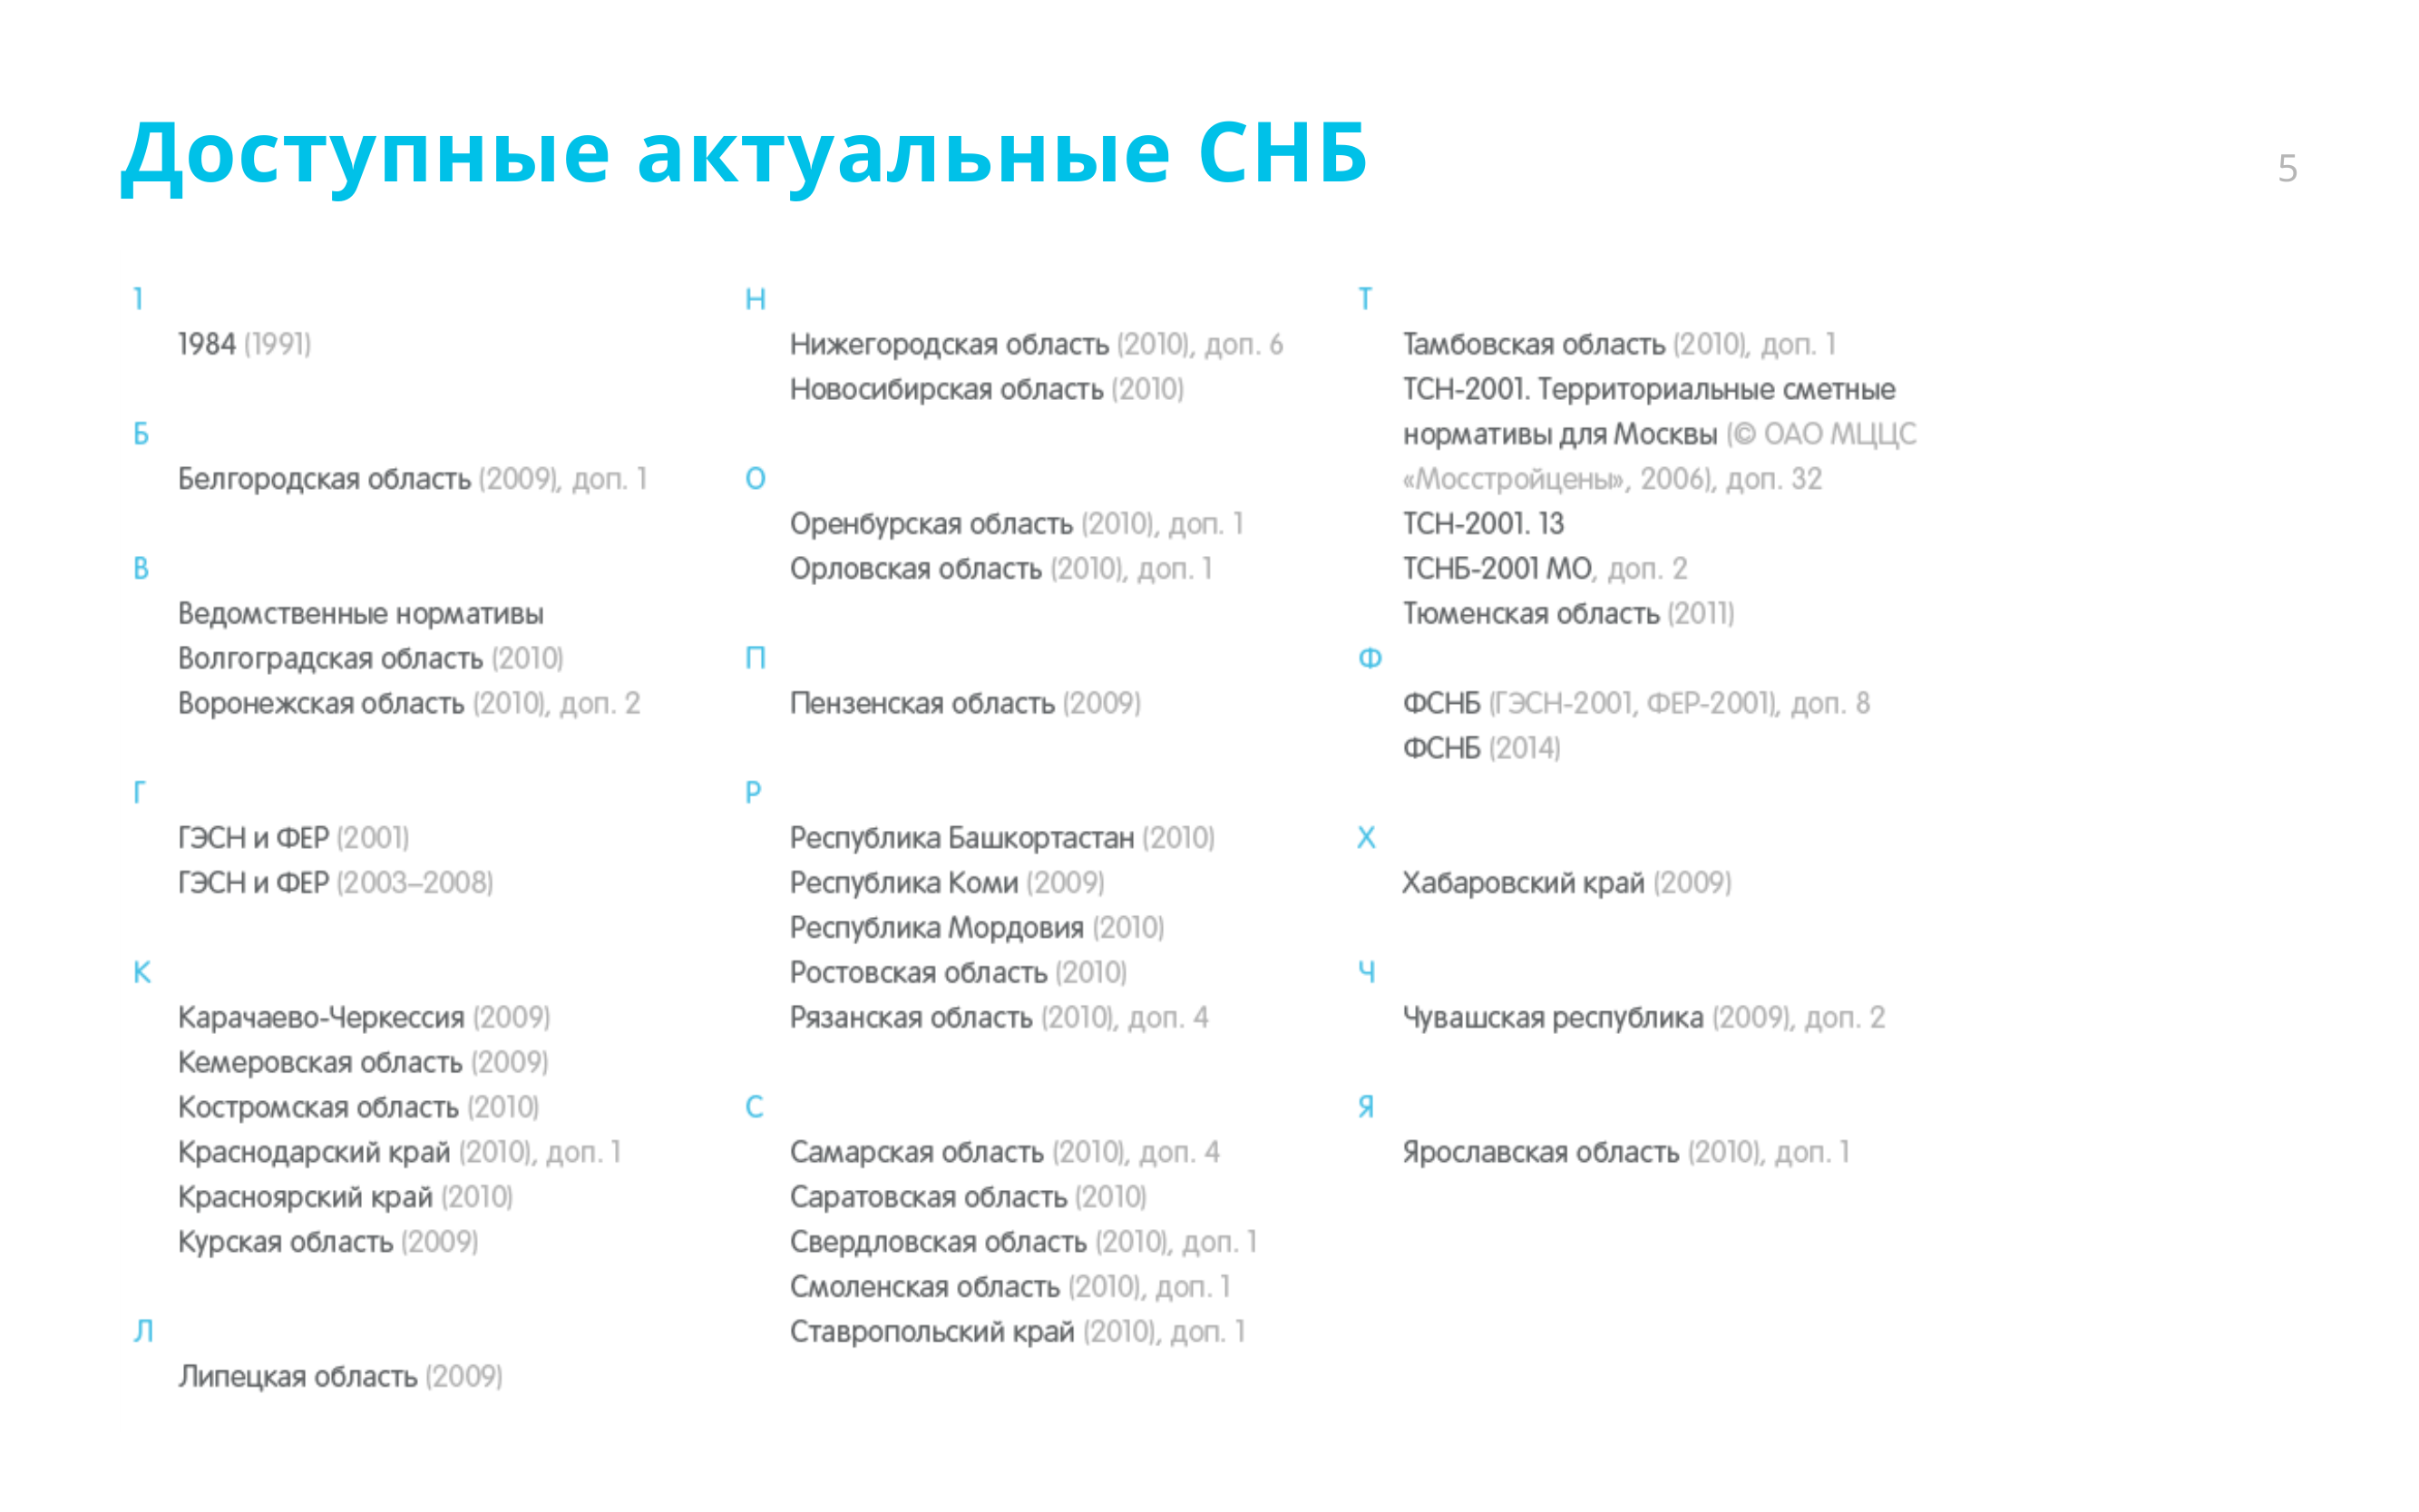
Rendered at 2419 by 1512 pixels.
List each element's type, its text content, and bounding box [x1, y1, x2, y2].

picture [119, 250, 1958, 1432]
text_box Доступные актуальные СНБ [119, 98, 1742, 199]
text_box 5 [2275, 143, 2300, 190]
